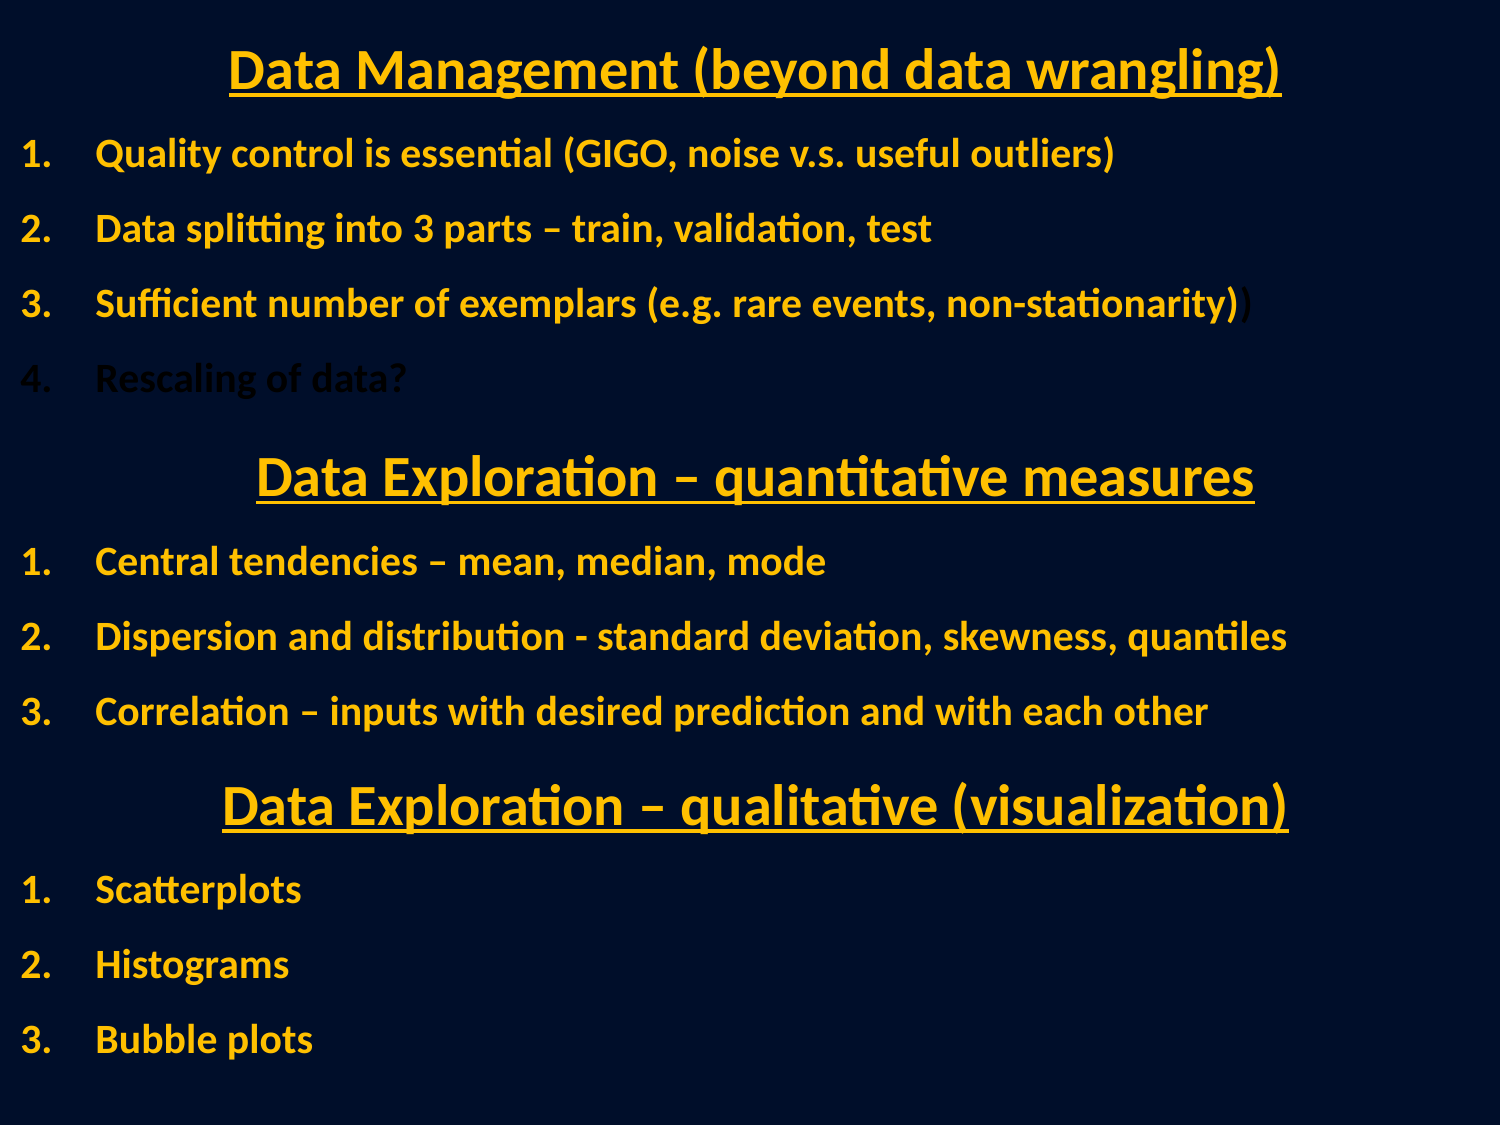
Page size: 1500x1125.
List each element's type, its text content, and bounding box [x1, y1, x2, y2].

text_box Data Exploration – qualitative (visualization) Scatterplots Histograms Bubble plots [5, 686, 1500, 1108]
text_box Data Exploration – quantitative measures Central tendencies – mean, median, mode Dispersion and distribution - standard deviation, skewness, quantiles Correlation – inputs with desired prediction and with each other [5, 392, 1500, 686]
text_box Data Management (beyond data wrangling) Quality control is essential (GIGO, noise v.s. useful outliers) Data splitting into 3 parts – train, validation, test Sufficient number of exemplars (e.g. rare events, non-stationarity)) Rescaling of data? [5, 5, 1500, 392]
